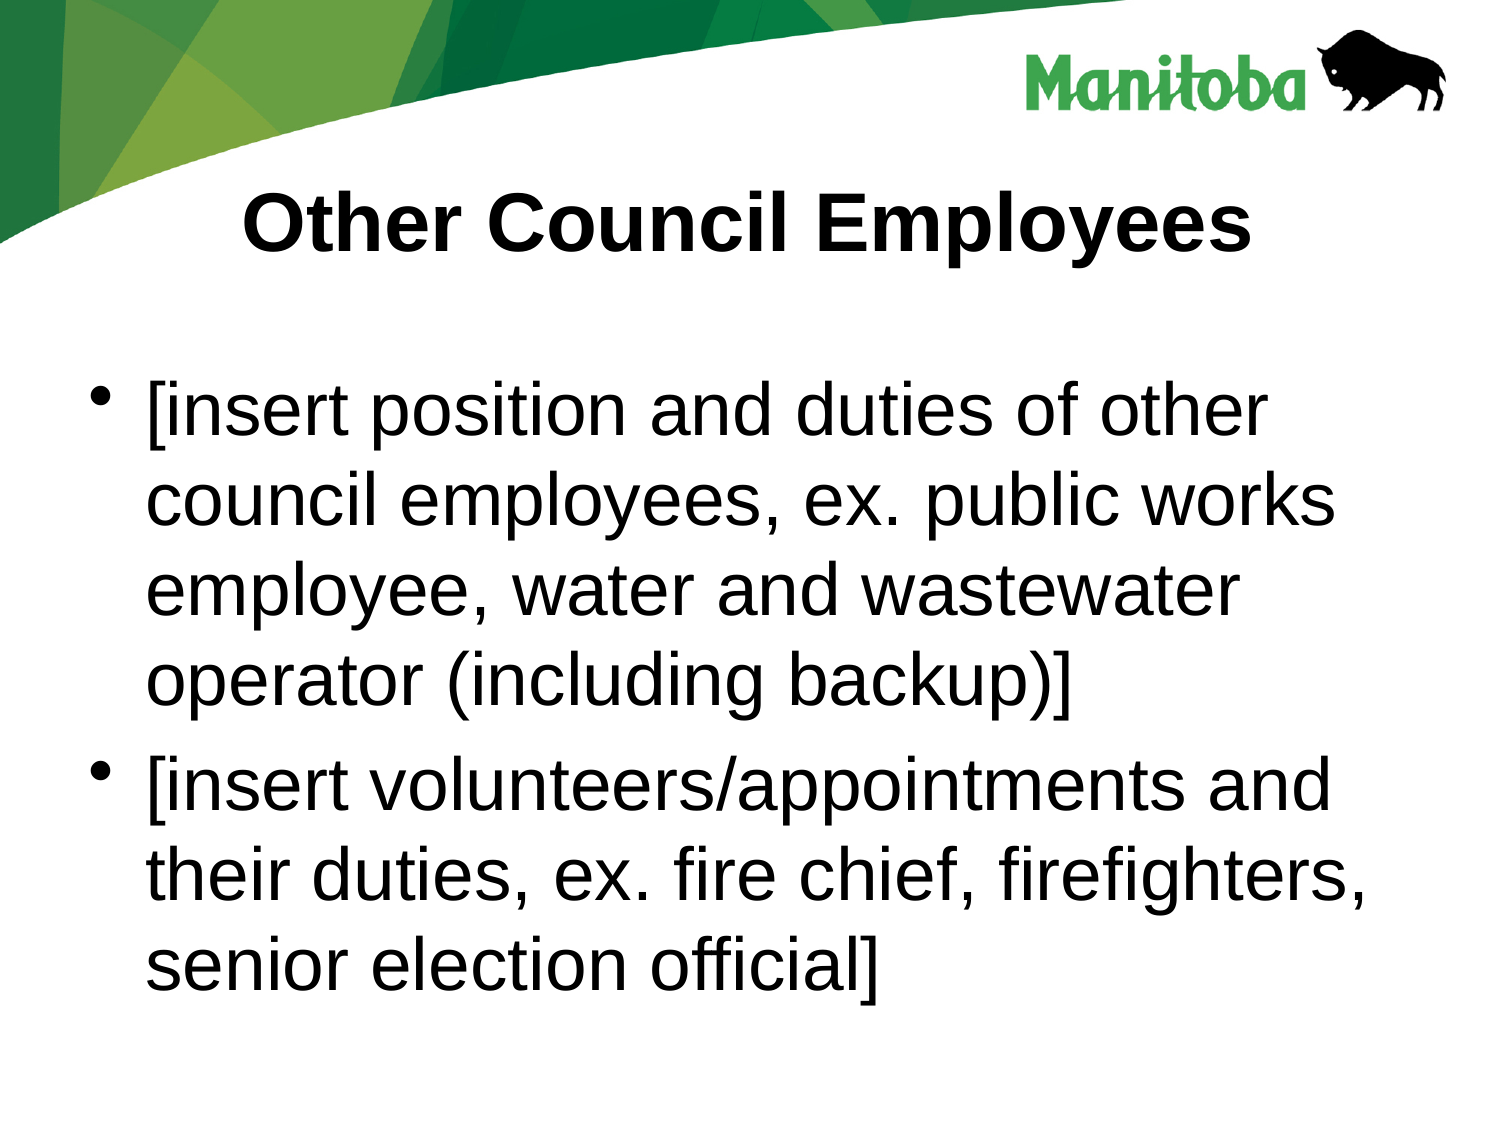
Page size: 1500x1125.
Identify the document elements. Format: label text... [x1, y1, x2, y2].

picture [0, 0, 1500, 250]
title Other Council Employees [72, 124, 1423, 312]
list [insert position and duties of other council employees, ex. public works employee, water and wastewater operator (including backup)] [insert volunteers/appointments and their duties, ex. fire chief, firefighters, senior election official] [73, 352, 1424, 1071]
